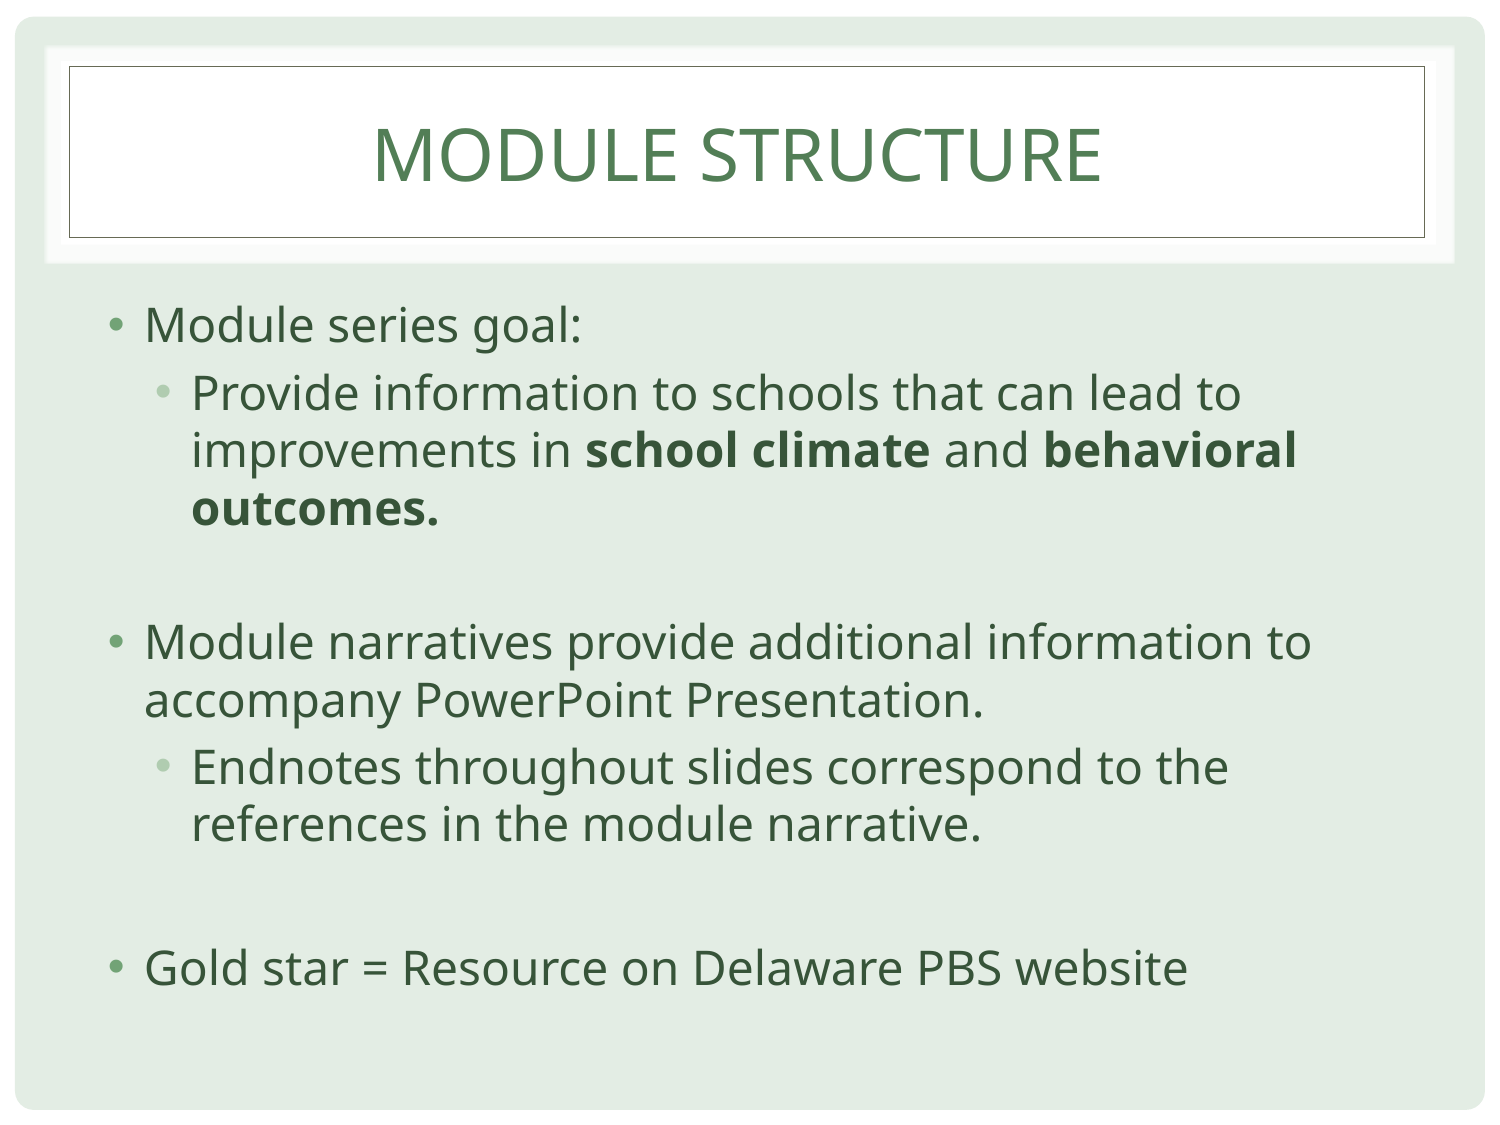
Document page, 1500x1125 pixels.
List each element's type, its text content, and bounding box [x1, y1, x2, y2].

list Module series goal: Provide information to schools that can lead to improvements in school climate and behavioral outcomes. Module narratives provide additional information to accompany PowerPoint Presentation. Endnotes throughout slides correspond to the references in the module narrative. Gold star = Resource on Delaware PBS website [75, 287, 1425, 1005]
title Module Structure [69, 66, 1425, 238]
